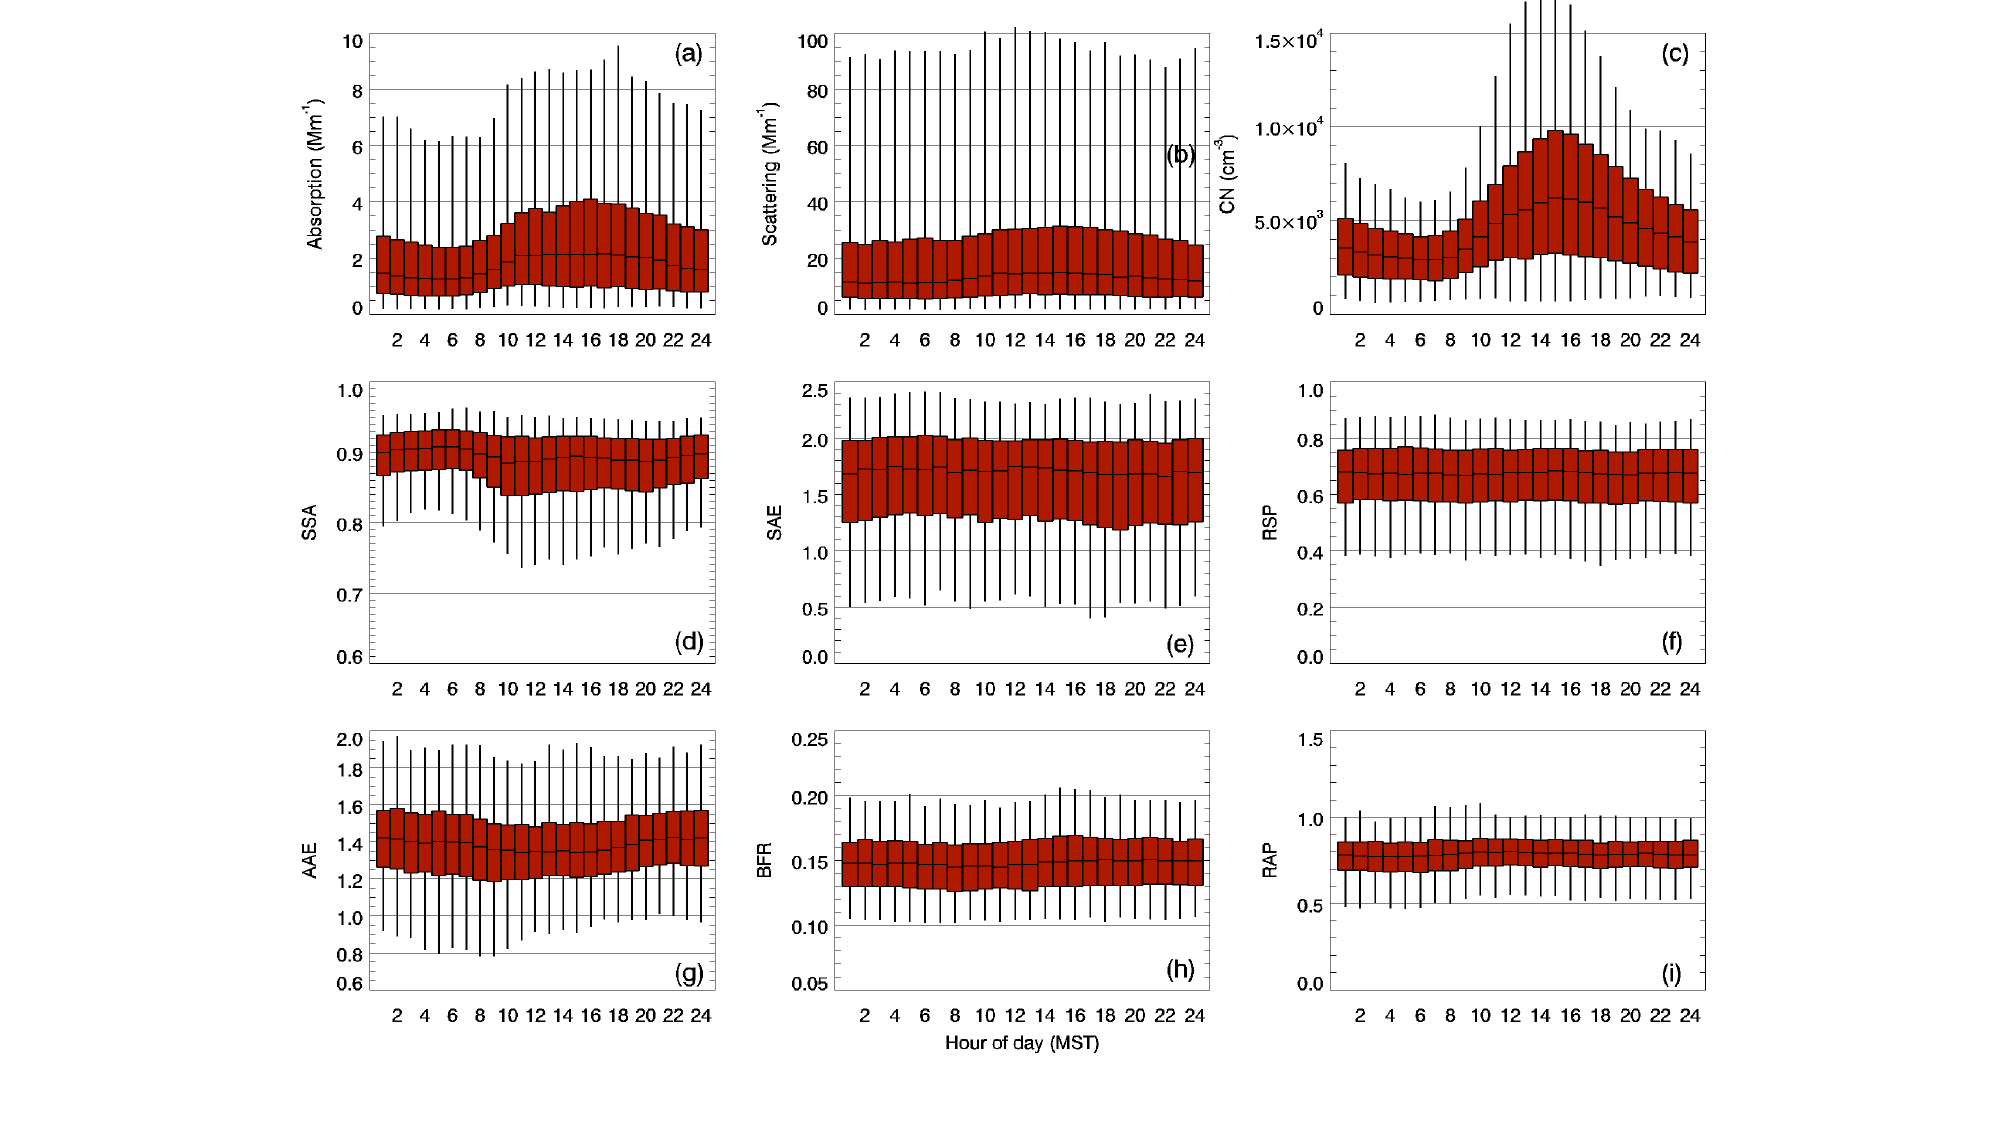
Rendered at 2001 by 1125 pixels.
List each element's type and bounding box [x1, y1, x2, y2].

picture [249, 0, 1750, 1125]
